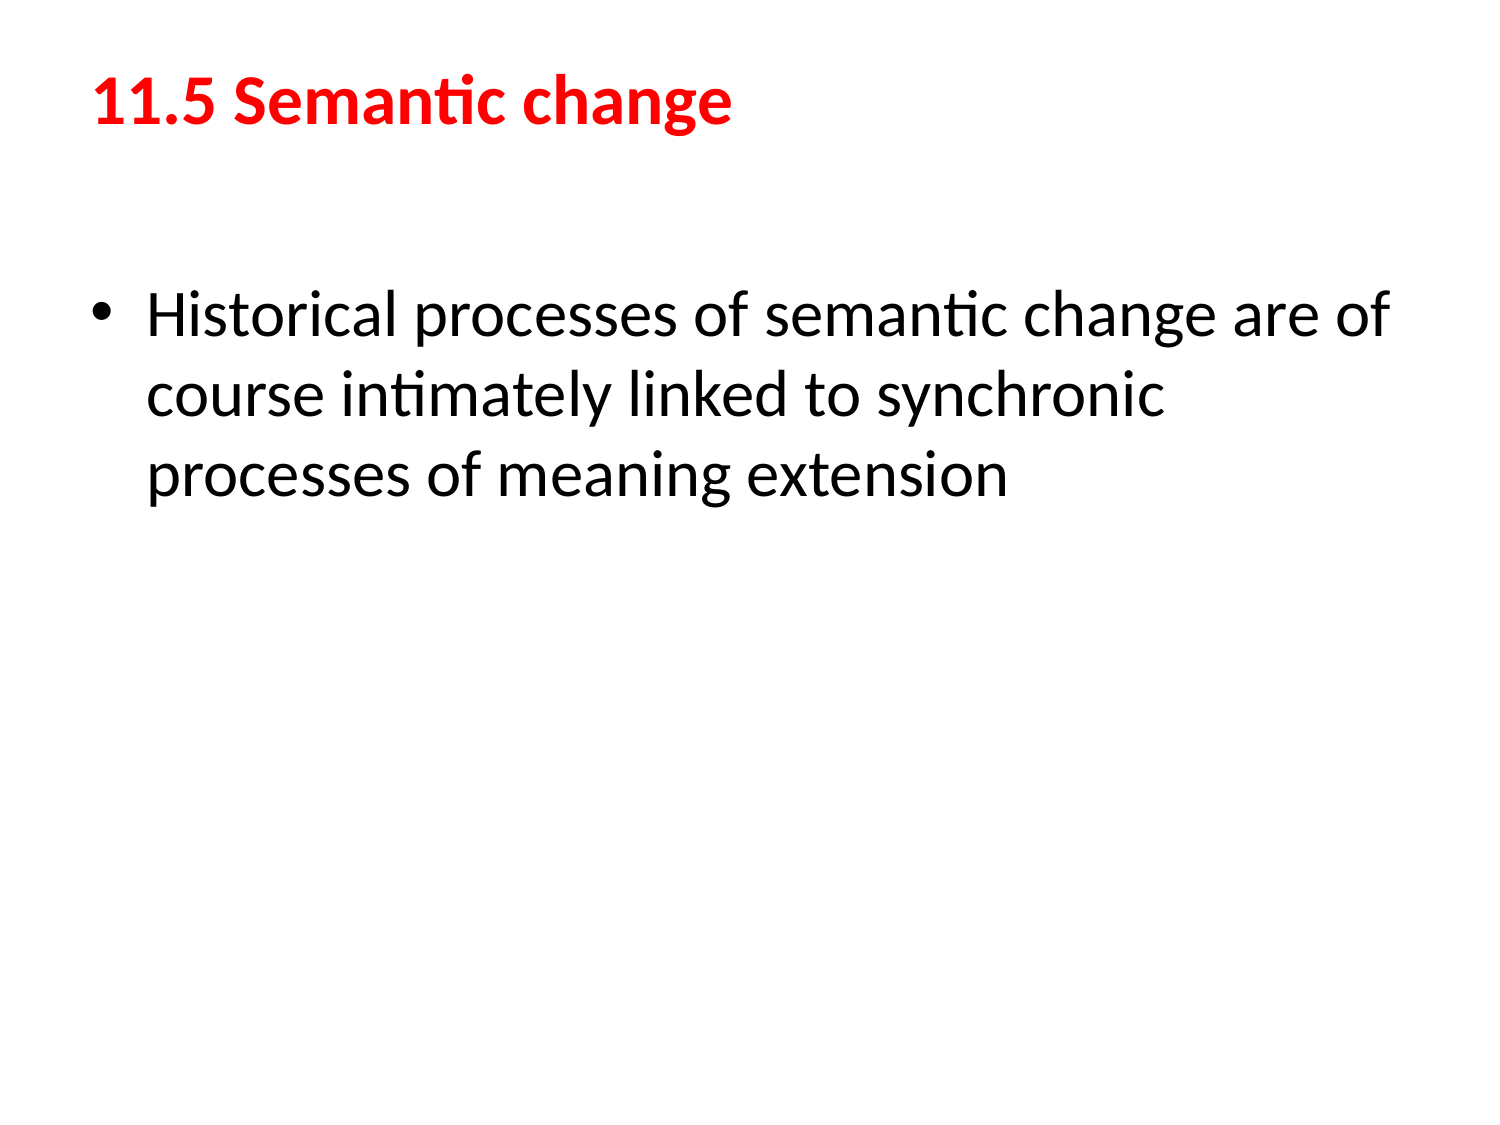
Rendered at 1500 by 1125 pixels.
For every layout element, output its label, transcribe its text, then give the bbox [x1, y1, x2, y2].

title 11.5 Semantic change [75, 45, 1425, 233]
list Historical processes of semantic change are of course intimately linked to synchronic processes of meaning extension [75, 262, 1425, 1005]
